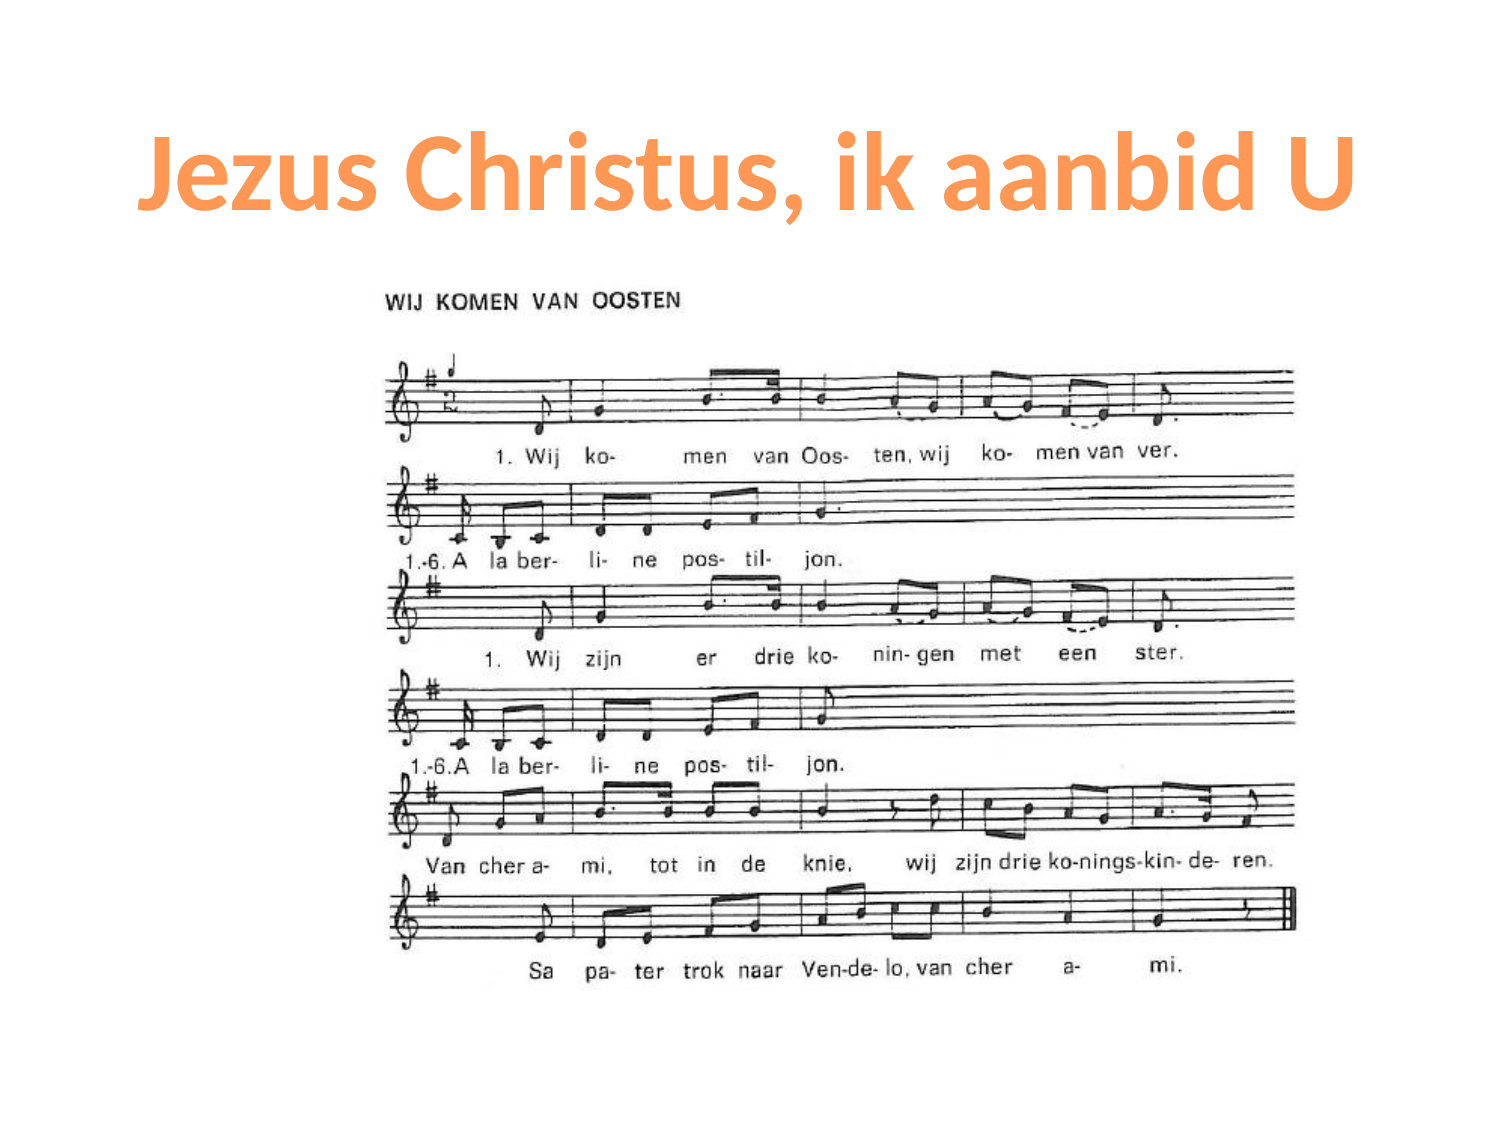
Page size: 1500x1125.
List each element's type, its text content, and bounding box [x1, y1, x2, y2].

picture [359, 268, 1313, 1000]
text_box Jezus Christus, ik aanbid U [122, 89, 1376, 240]
